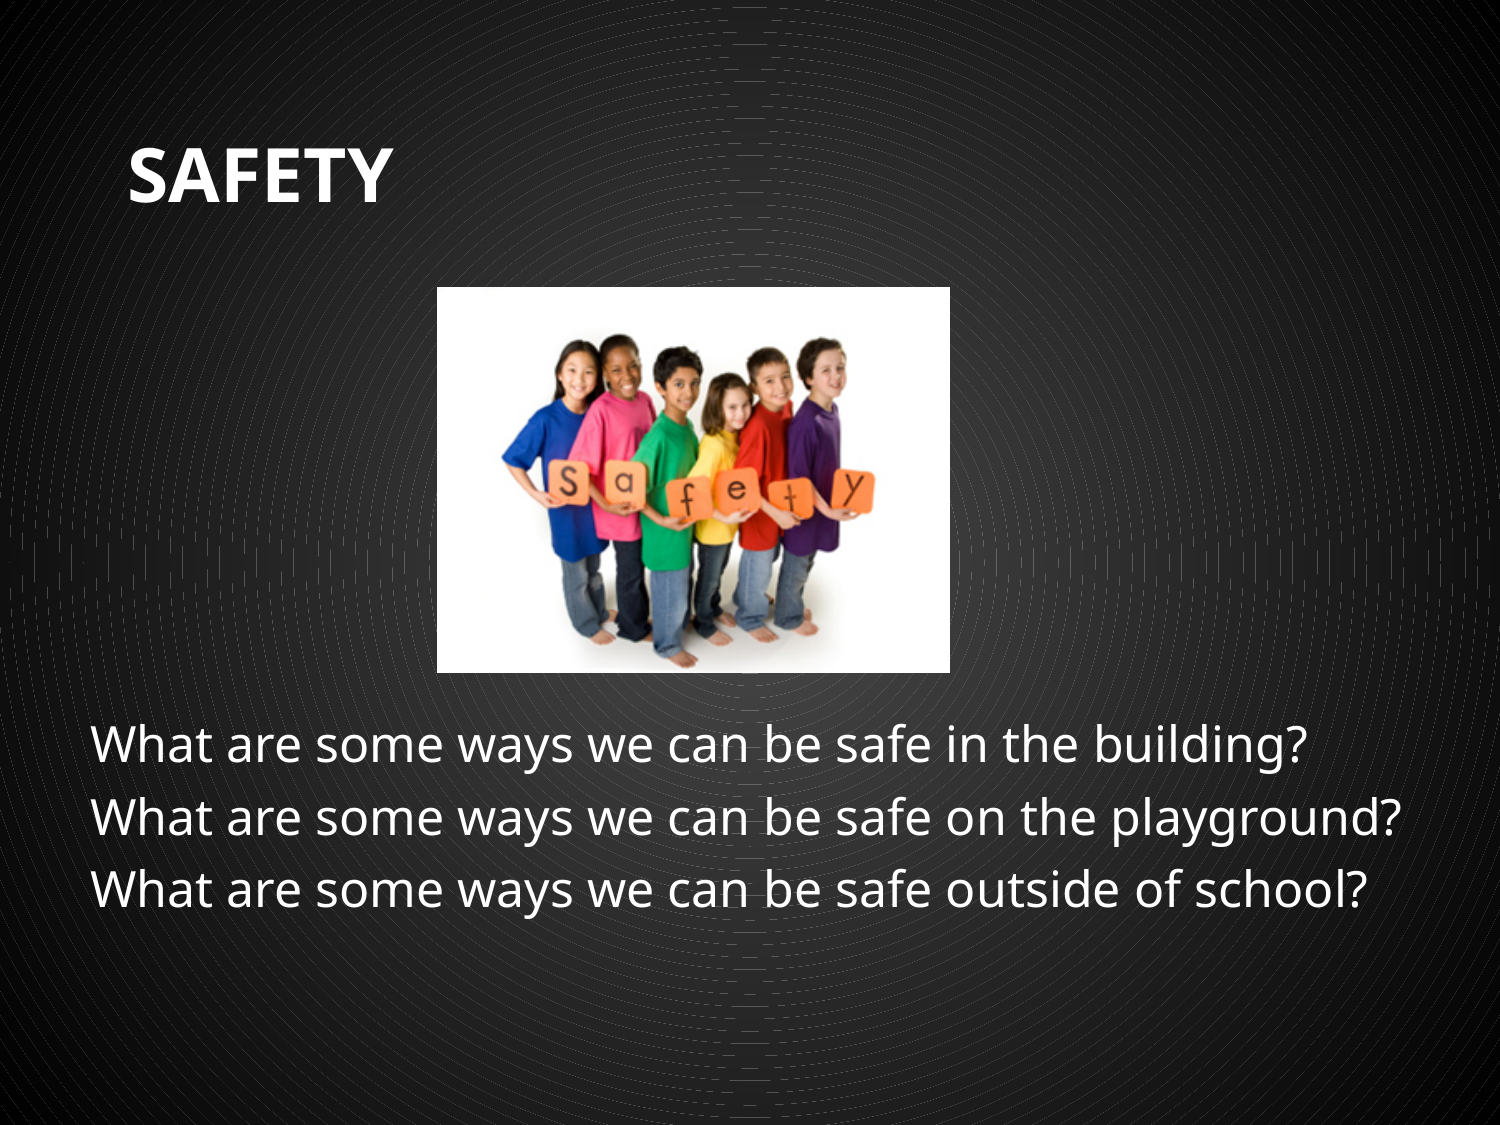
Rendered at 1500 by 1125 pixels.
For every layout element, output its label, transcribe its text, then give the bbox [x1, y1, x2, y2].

picture [437, 287, 951, 673]
list What are some ways we can be safe in the building? What are some ways we can be safe on the playground? What are some ways we can be safe outside of school? [75, 262, 1440, 1057]
title SAFETY [75, 45, 1425, 233]
